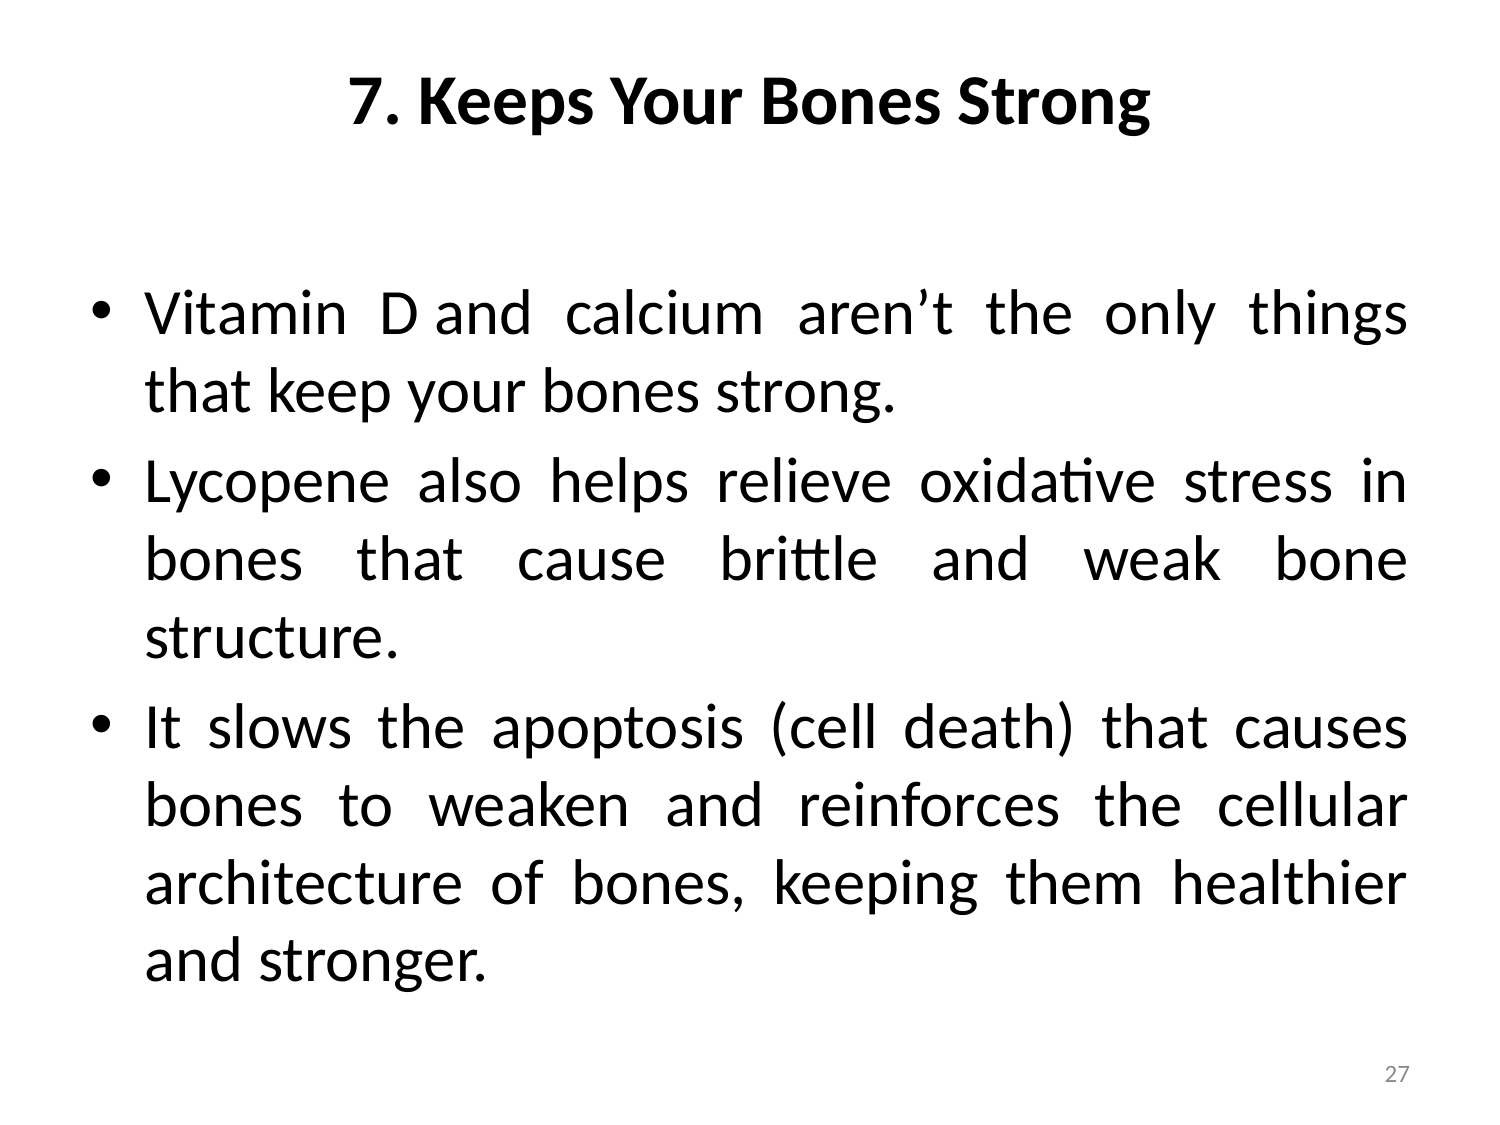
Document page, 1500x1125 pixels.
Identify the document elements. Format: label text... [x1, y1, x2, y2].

title 7. Keeps Your Bones Strong [75, 45, 1425, 233]
list Vitamin D and calcium aren’t the only things that keep your bones strong. Lycopene also helps relieve oxidative stress in bones that cause brittle and weak bone structure. It slows the apoptosis (cell death) that causes bones to weaken and reinforces the cellular architecture of bones, keeping them healthier and stronger. [75, 262, 1425, 1005]
slide_number 27 [1074, 1042, 1425, 1103]
